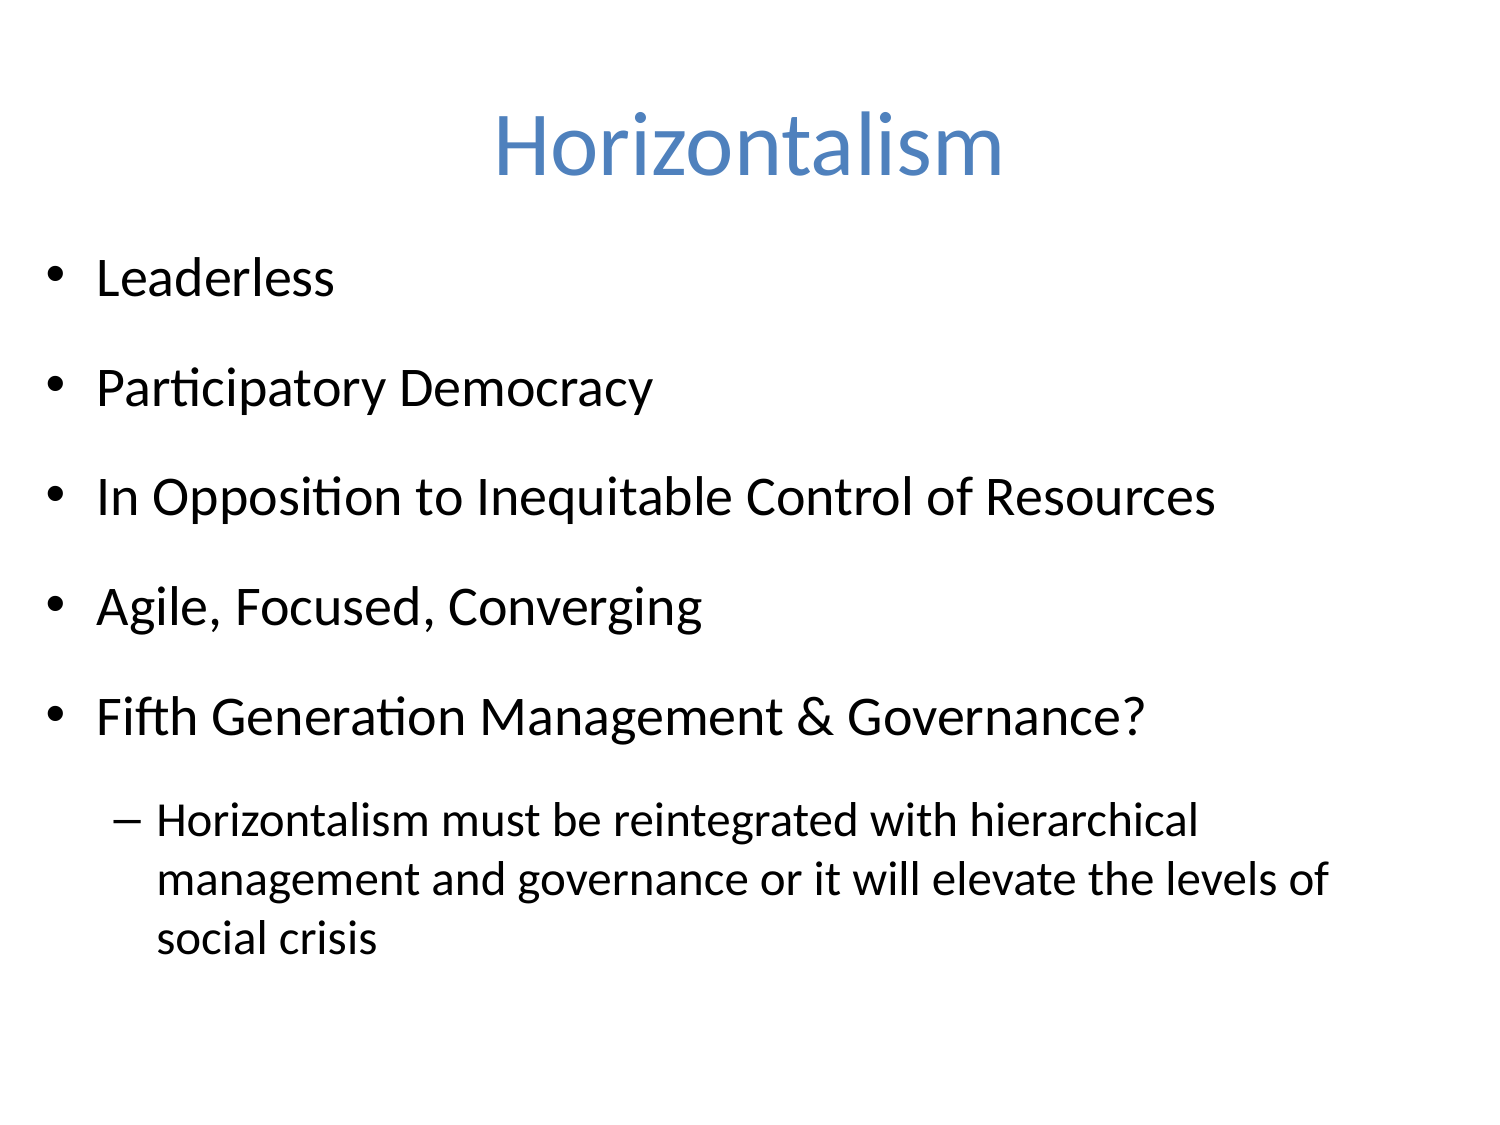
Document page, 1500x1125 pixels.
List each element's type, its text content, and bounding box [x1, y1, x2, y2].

title Horizontalism [75, 45, 1425, 232]
list Leaderless Participatory Democracy In Opposition to Inequitable Control of Resources Agile, Focused, Converging Fifth Generation Management & Governance? Horizontalism must be reintegrated with hierarchical management and governance or it will elevate the levels of social crisis [30, 232, 1456, 975]
